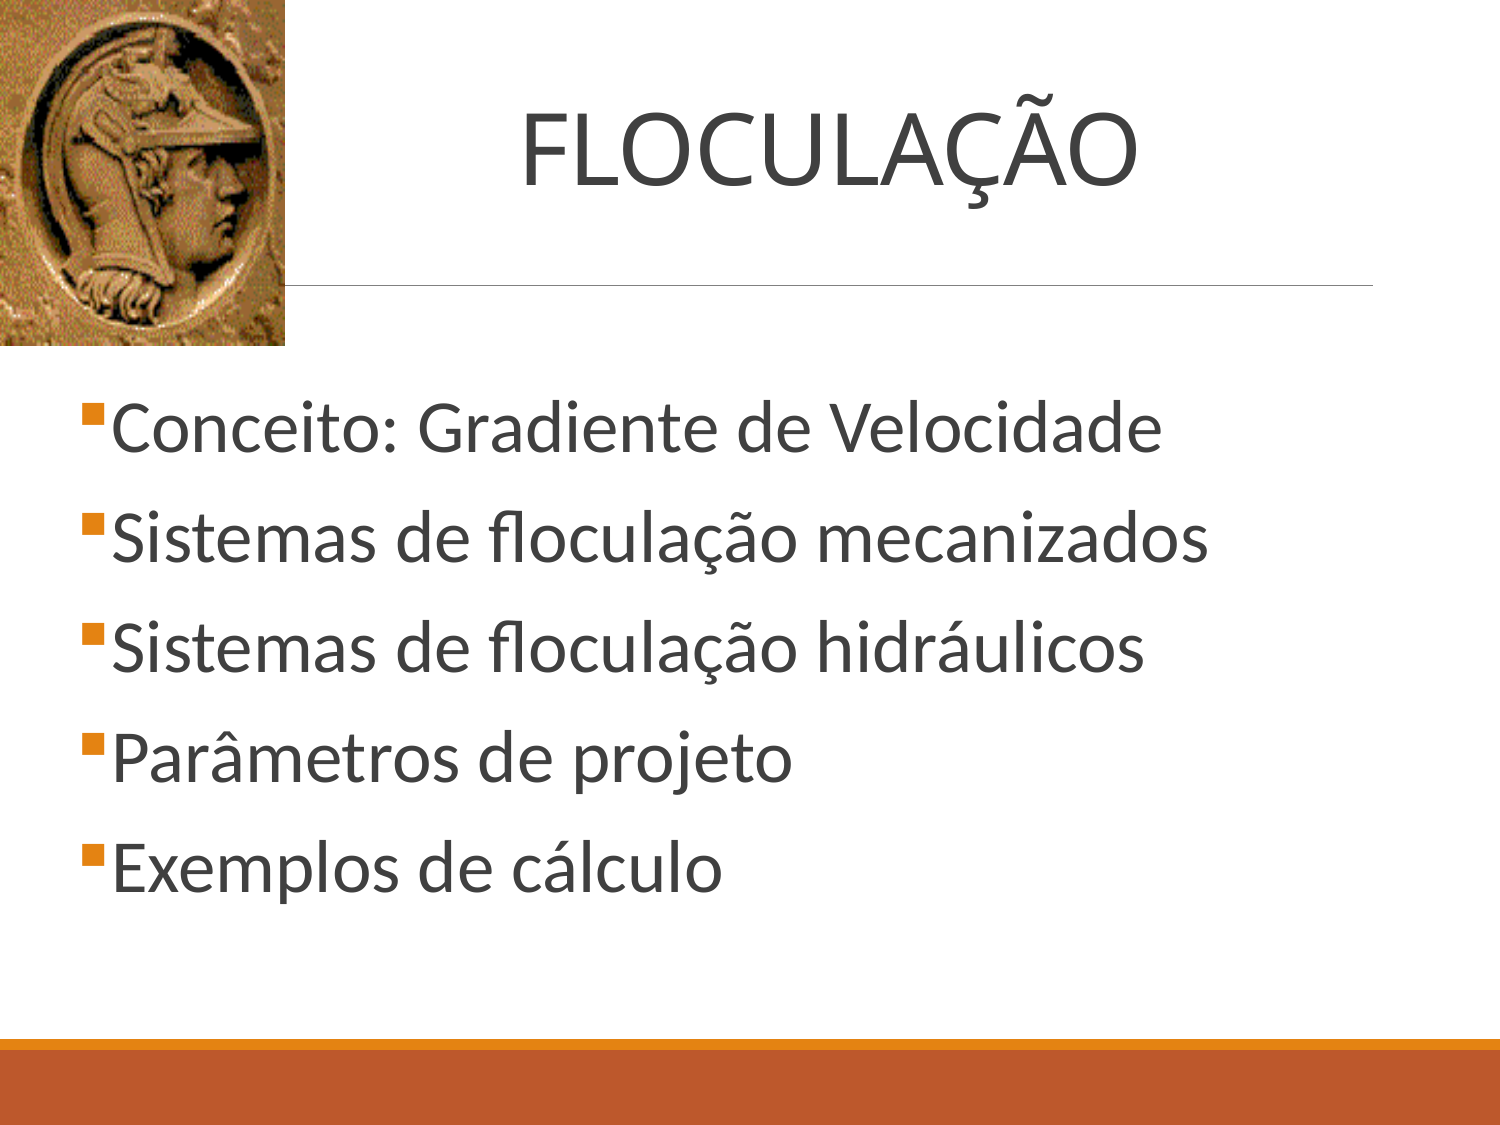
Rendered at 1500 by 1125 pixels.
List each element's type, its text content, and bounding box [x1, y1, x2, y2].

title FLOCULAÇÃO [297, 54, 1373, 214]
picture [0, 0, 288, 351]
list Conceito: Gradiente de Velocidade Sistemas de floculação mecanizados Sistemas de floculação hidráulicos Parâmetros de projeto Exemplos de cálculo [76, 380, 1427, 917]
